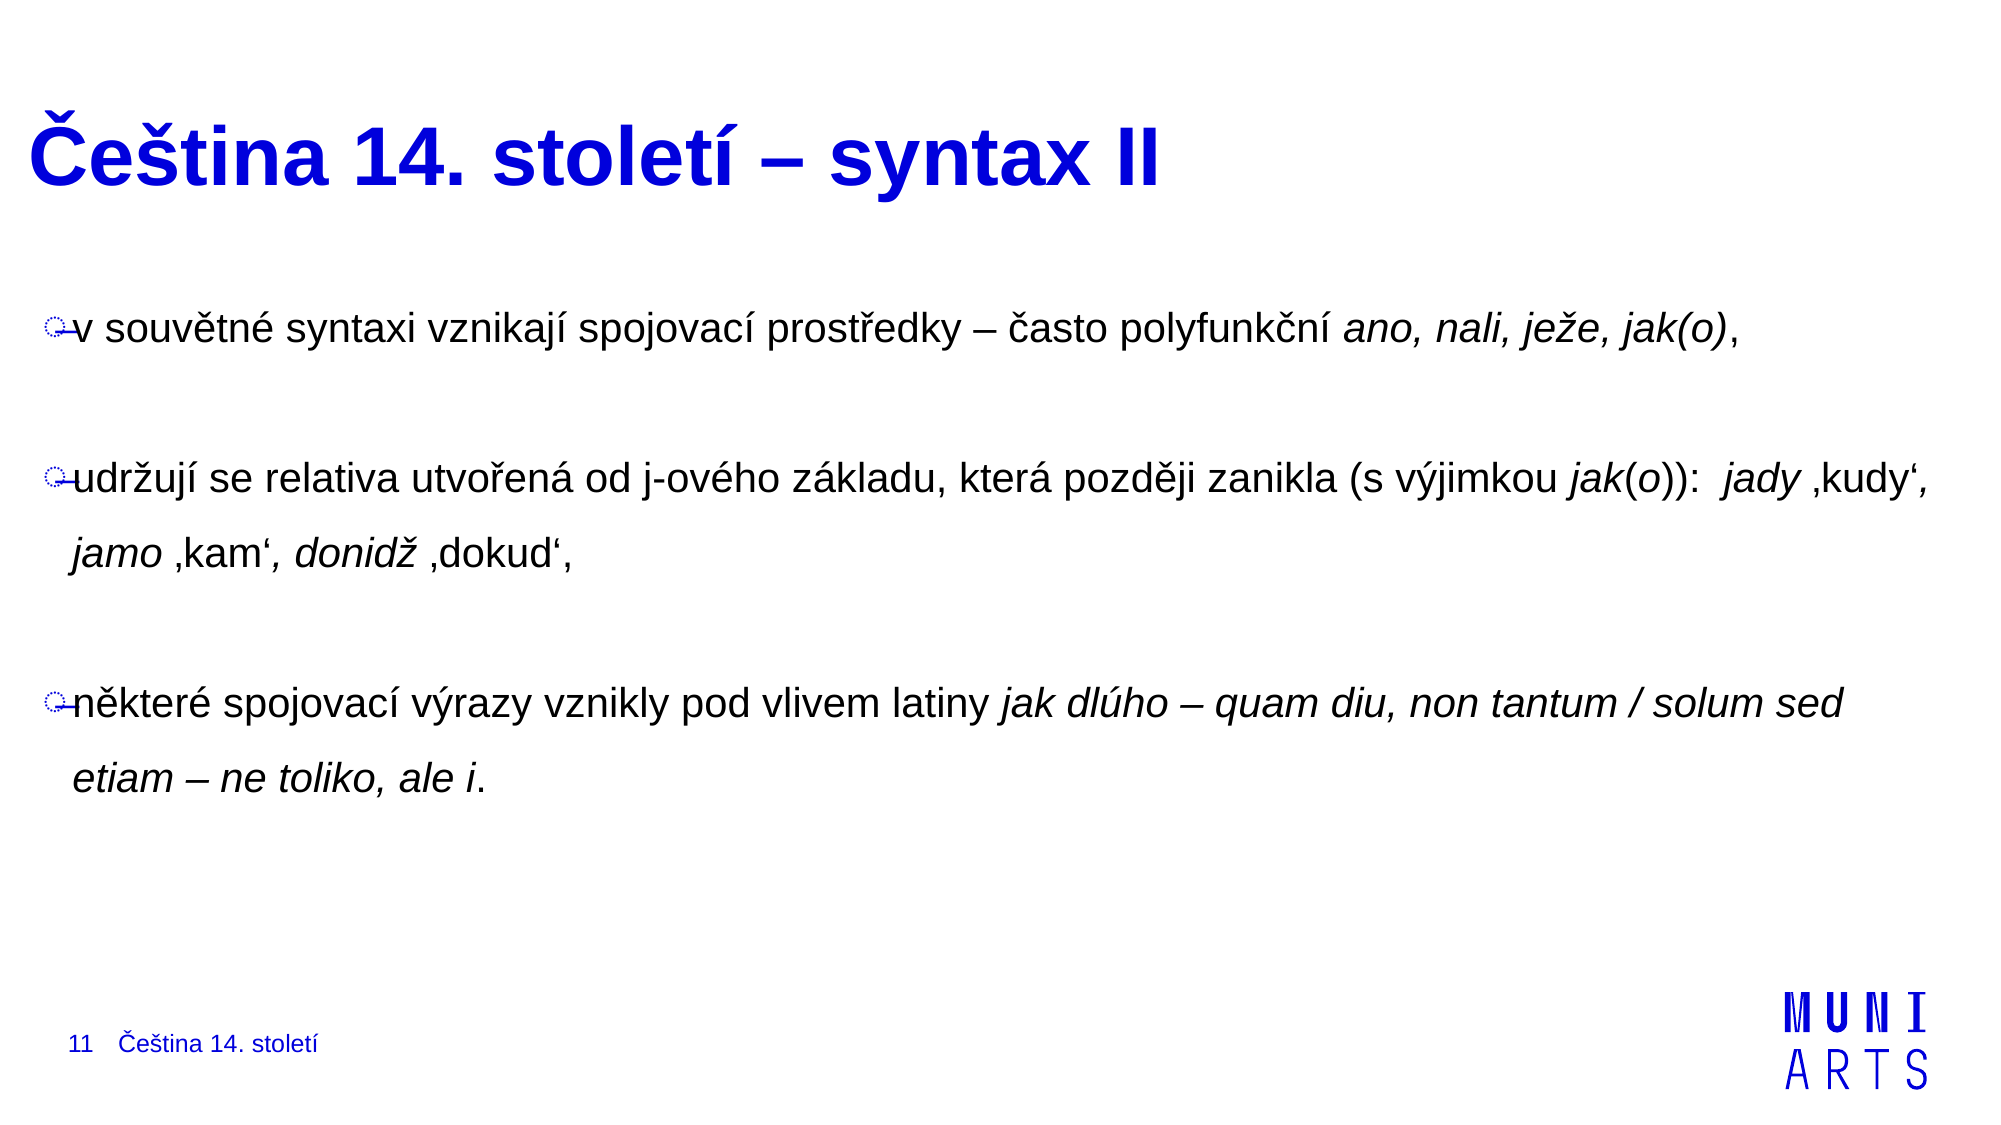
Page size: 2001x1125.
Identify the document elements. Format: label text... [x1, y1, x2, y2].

title Čeština 14. století – syntax II [28, 119, 1865, 201]
footer Čeština 14. století [118, 1021, 1418, 1063]
slide_number 11 [67, 1021, 110, 1063]
list v souvětné syntaxi vznikají spojovací prostředky – často polyfunkční ano, nali, ježe, jak(o), udržují se relativa utvořená od j-ového základu, která později zanikla (s výjimkou jak(o)): jady ‚kudy‘, jamo ‚kam‘, donidž ‚dokud‘, některé spojovací výrazy vznikly pod vlivem latiny jak dlúho – quam diu, non tantum / solum sed etiam – ne toliko, ale i. [30, 275, 1948, 971]
